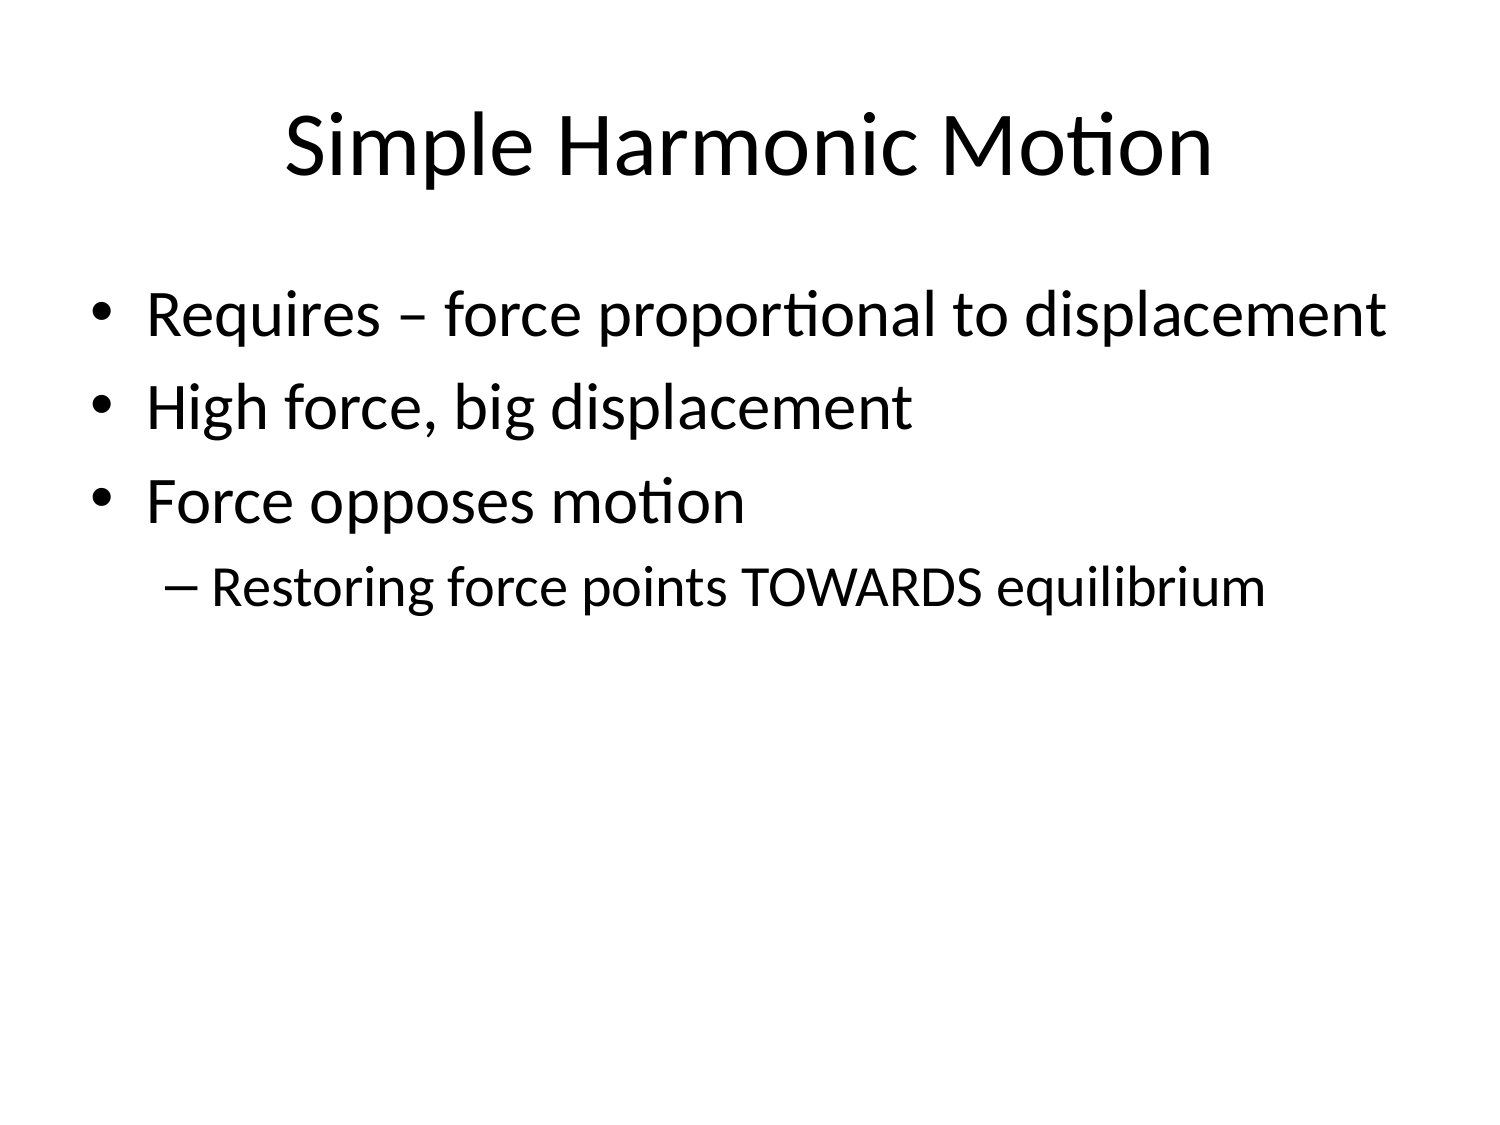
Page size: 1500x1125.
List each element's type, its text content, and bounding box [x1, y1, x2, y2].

list Requires – force proportional to displacement High force, big displacement Force opposes motion Restoring force points TOWARDS equilibrium [75, 262, 1425, 1005]
title Simple Harmonic Motion [75, 45, 1425, 233]
